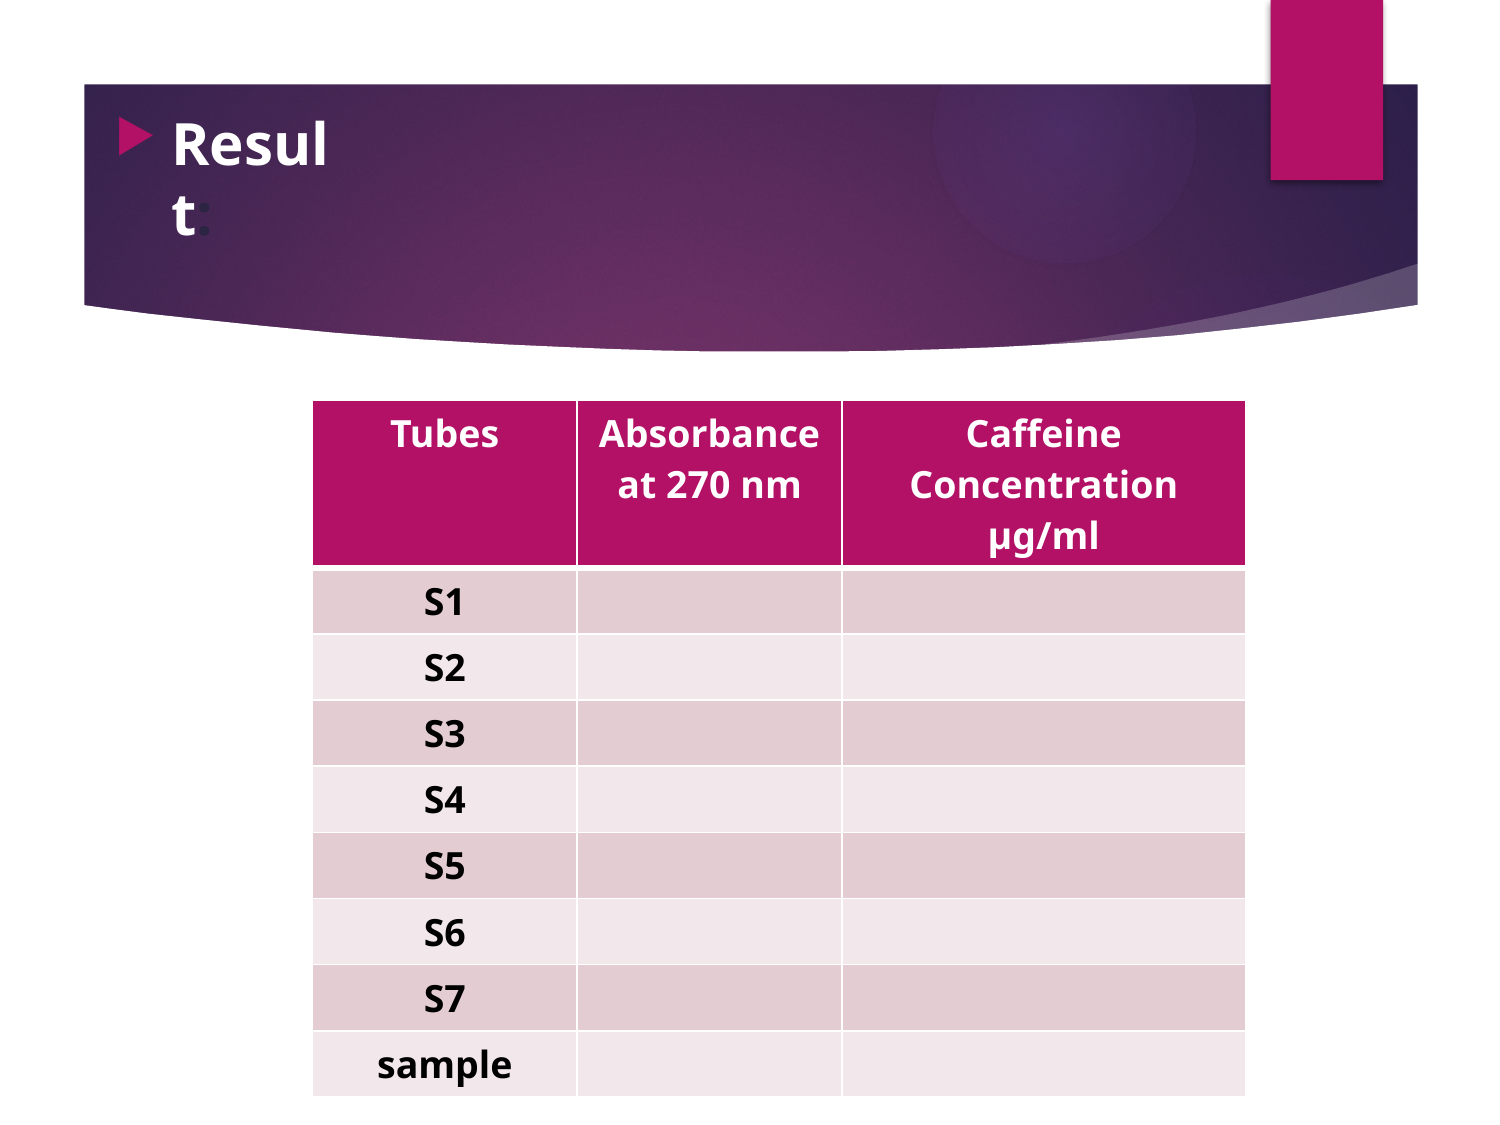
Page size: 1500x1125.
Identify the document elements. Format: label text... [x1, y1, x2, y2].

table_cell sample [313, 1032, 576, 1096]
table_cell [843, 571, 1245, 633]
table_header Absorbance at 270 nm [578, 401, 841, 565]
table_cell S3 [313, 701, 576, 765]
table_cell [578, 833, 841, 898]
table_cell [843, 899, 1245, 964]
list Result: [99, 99, 362, 373]
table_cell [843, 635, 1245, 699]
table_header Caffeine Concentration µg/ml [843, 401, 1245, 565]
table_cell [578, 767, 841, 832]
table_cell S5 [313, 833, 576, 898]
table_cell S1 [313, 571, 576, 633]
table_cell [578, 965, 841, 1030]
table_header Tubes [313, 401, 576, 565]
table_cell S7 [313, 965, 576, 1030]
table_cell [843, 833, 1245, 898]
table_cell S6 [313, 899, 576, 964]
table_cell [843, 767, 1245, 832]
table_cell [843, 965, 1245, 1030]
table_cell S2 [313, 635, 576, 699]
table_cell [578, 701, 841, 765]
table_cell S4 [313, 767, 576, 832]
table_cell [843, 701, 1245, 765]
table_cell [578, 899, 841, 964]
table_cell [578, 635, 841, 699]
table_cell [578, 571, 841, 633]
table_cell [843, 1032, 1245, 1096]
table_cell [578, 1032, 841, 1096]
